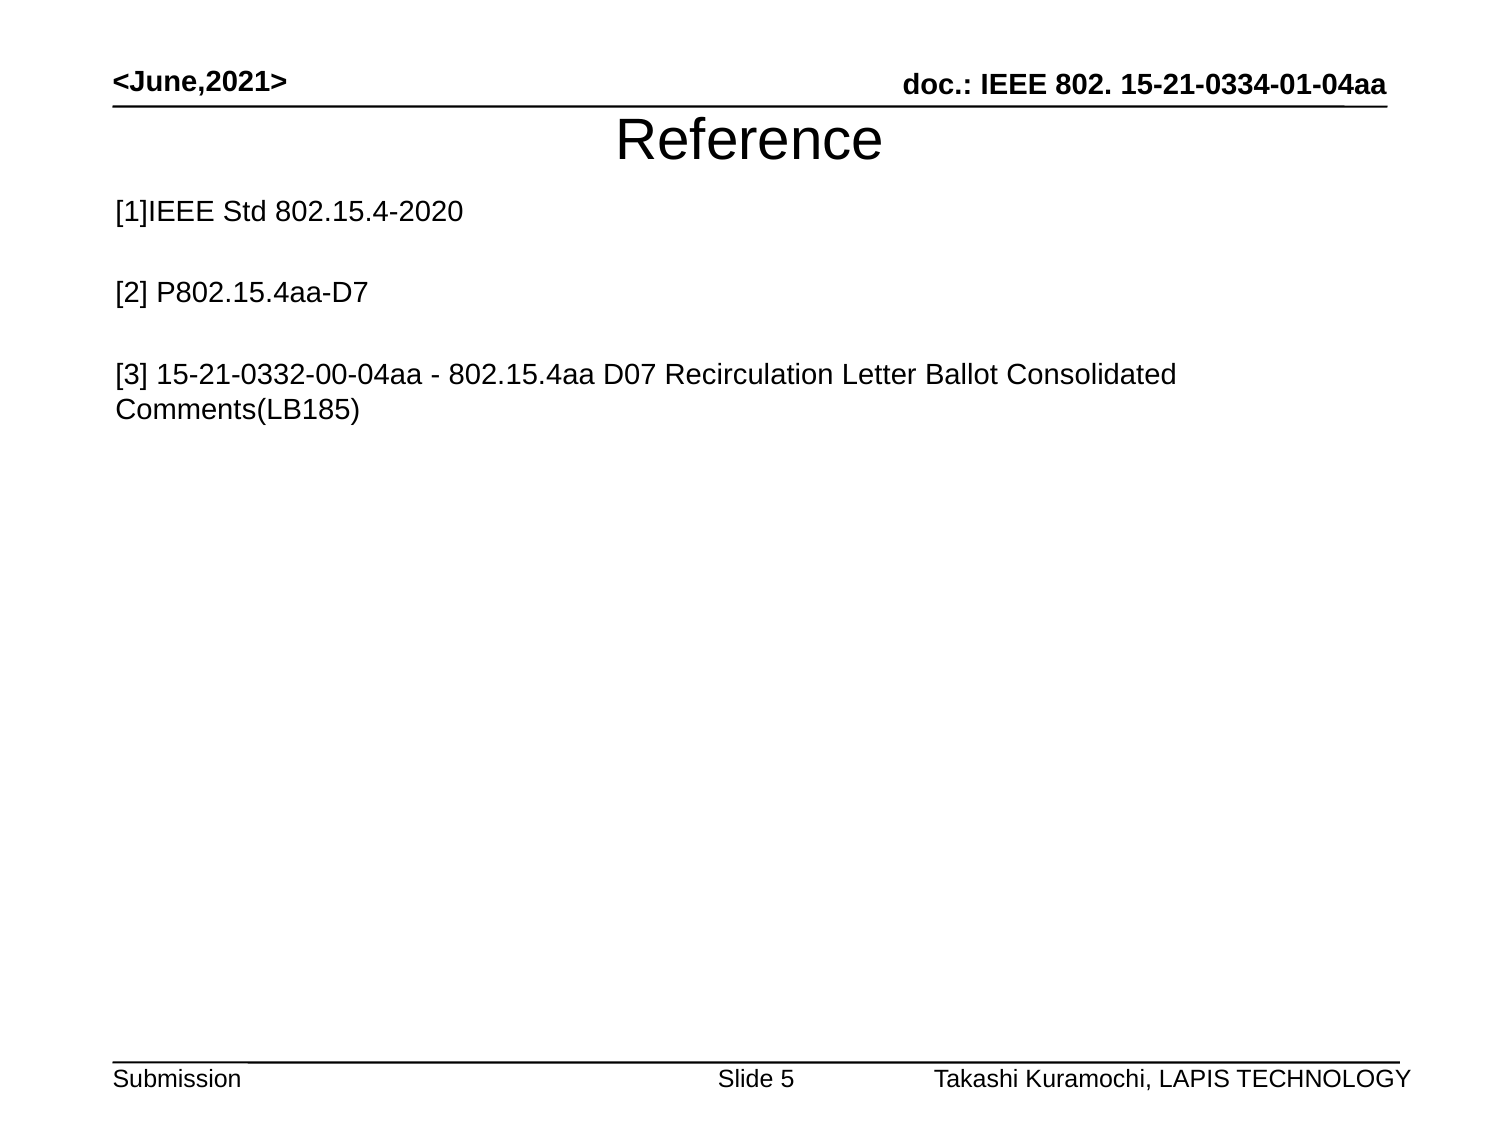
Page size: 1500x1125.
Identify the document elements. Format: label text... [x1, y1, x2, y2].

text_box [1]IEEE Std 802.15.4-2020 [2] P802.15.4aa-D7 [3] 15-21-0332-00-04aa - 802.15.4aa D07 Recirculation Letter Ballot Consolidated Comments(LB185) [100, 184, 1440, 1000]
slide_number Slide 5 [709, 1062, 803, 1093]
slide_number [112, 62, 375, 98]
footer Takashi Kuramochi, LAPIS TECHNOLOGY [820, 1062, 1413, 1125]
title Reference [112, 112, 1388, 161]
